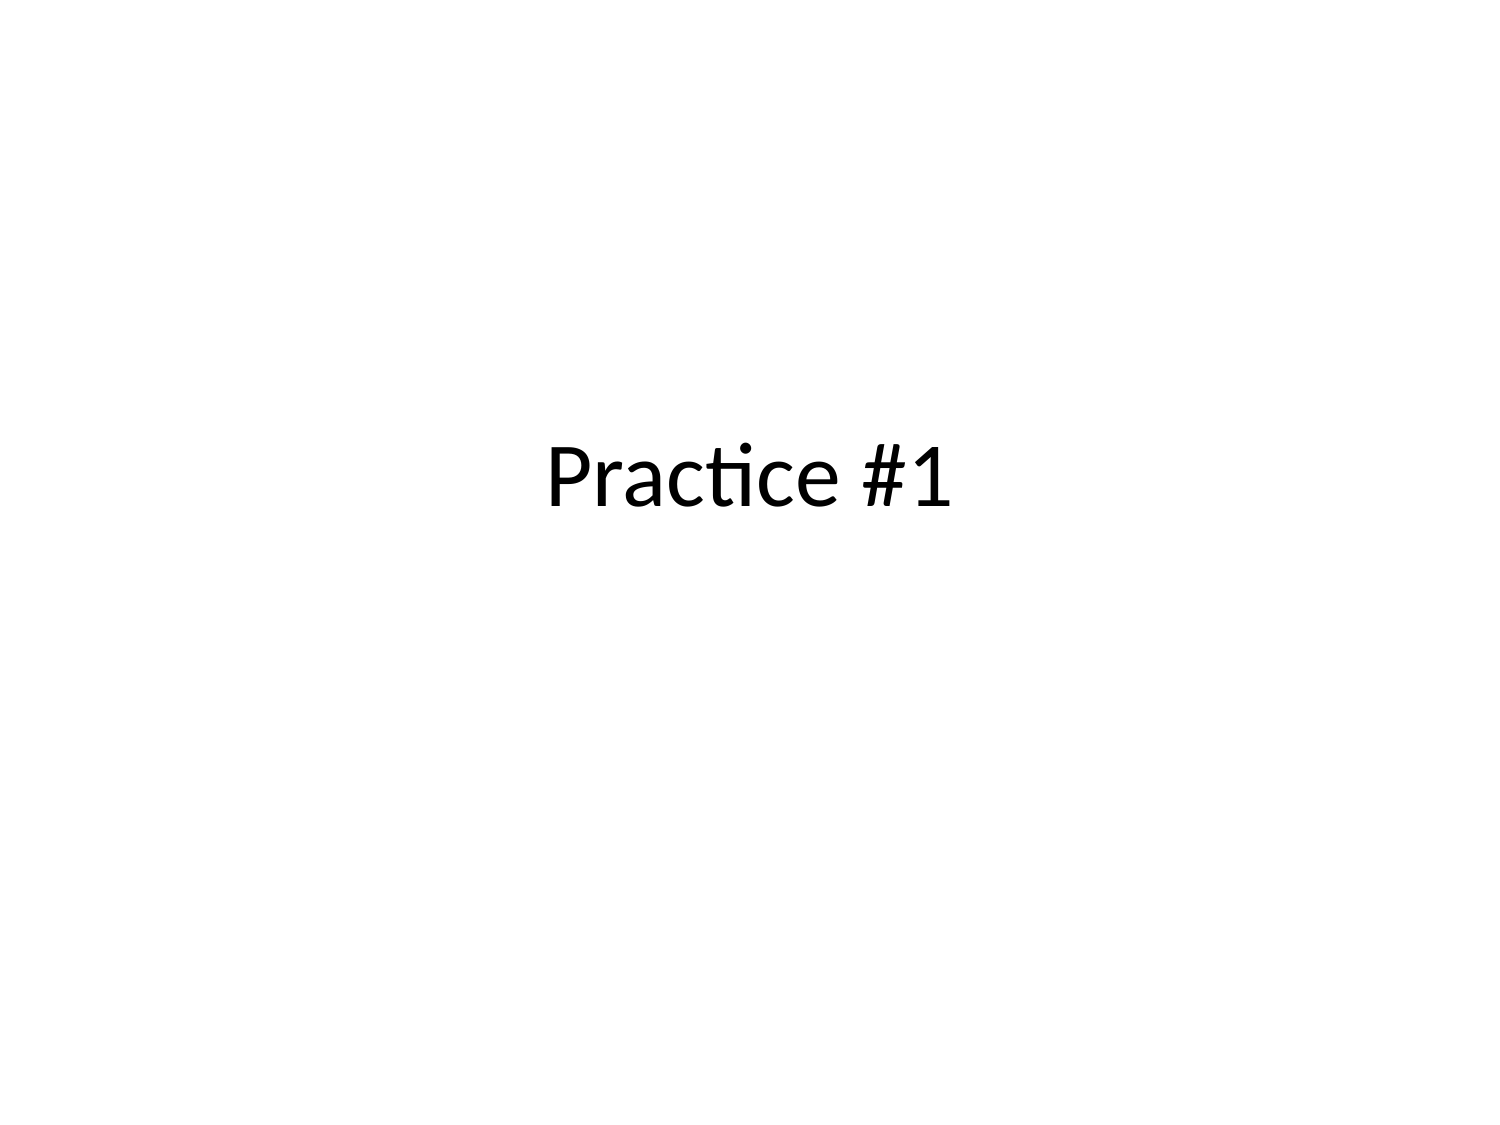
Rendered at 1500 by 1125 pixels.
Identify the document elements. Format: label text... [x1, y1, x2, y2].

title Practice #1 [112, 349, 1388, 591]
